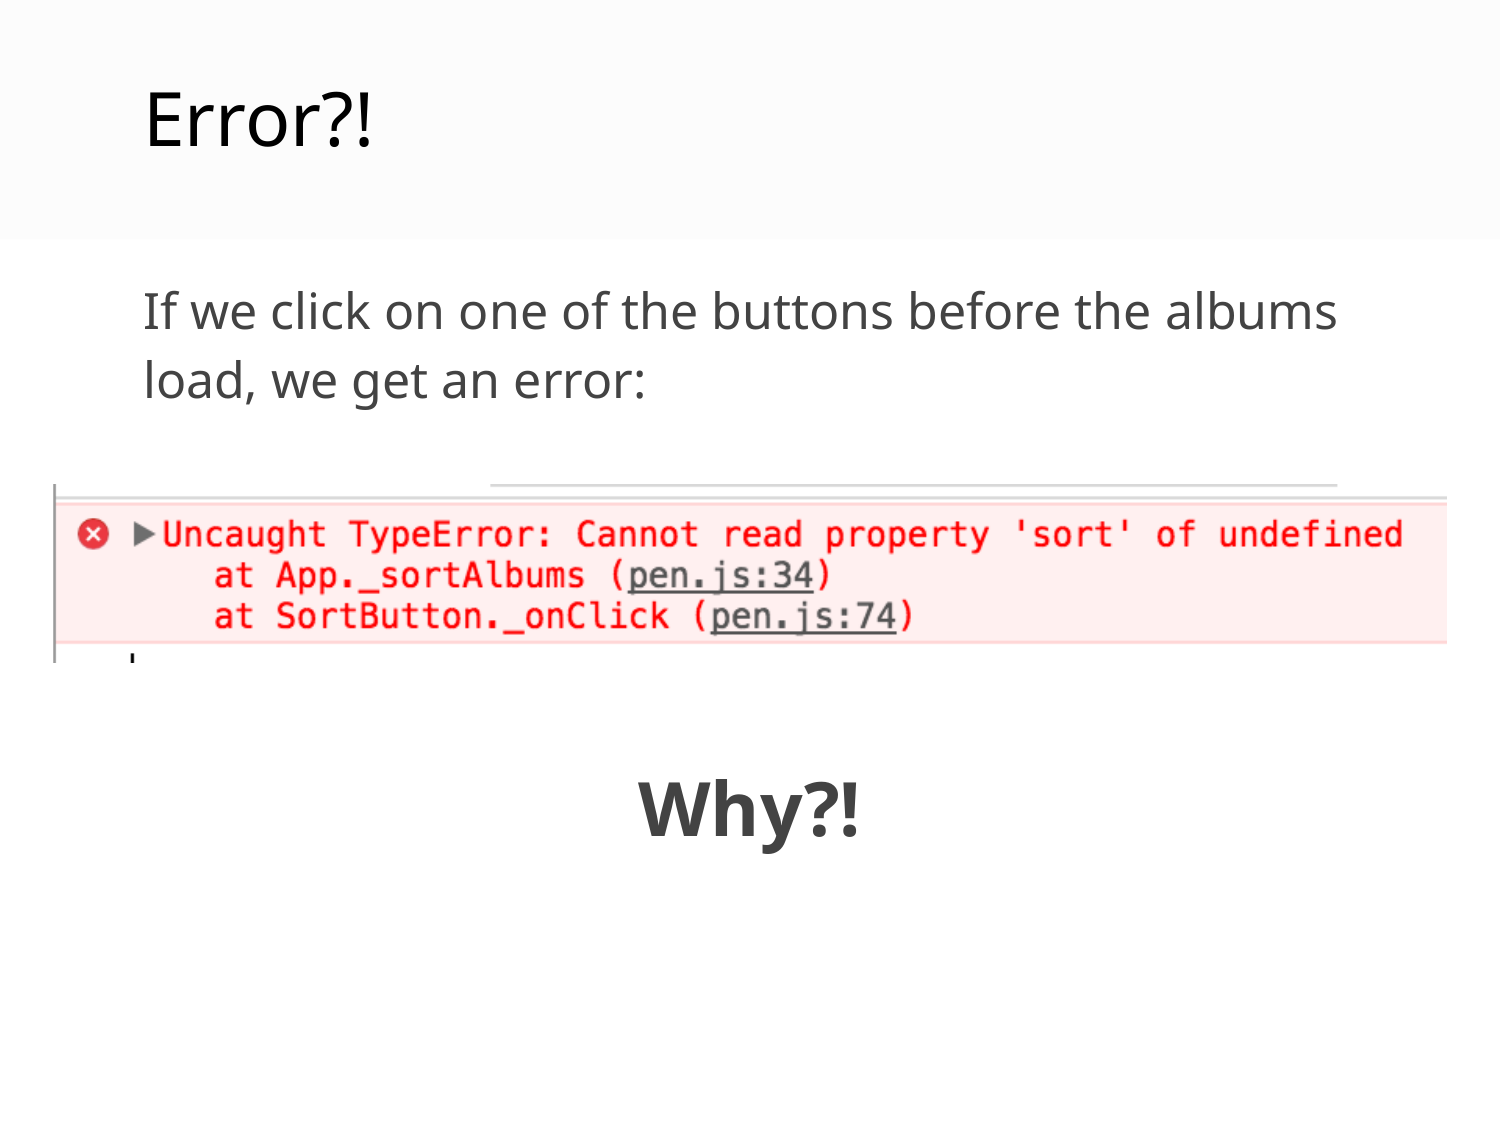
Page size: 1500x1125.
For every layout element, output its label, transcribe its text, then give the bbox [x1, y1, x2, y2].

text_box Why?! [128, 733, 1372, 891]
picture [52, 483, 1447, 663]
text_box Error?! [128, 56, 1372, 183]
text_box If we click on one of the buttons before the albums load, we get an error: [128, 255, 1372, 413]
